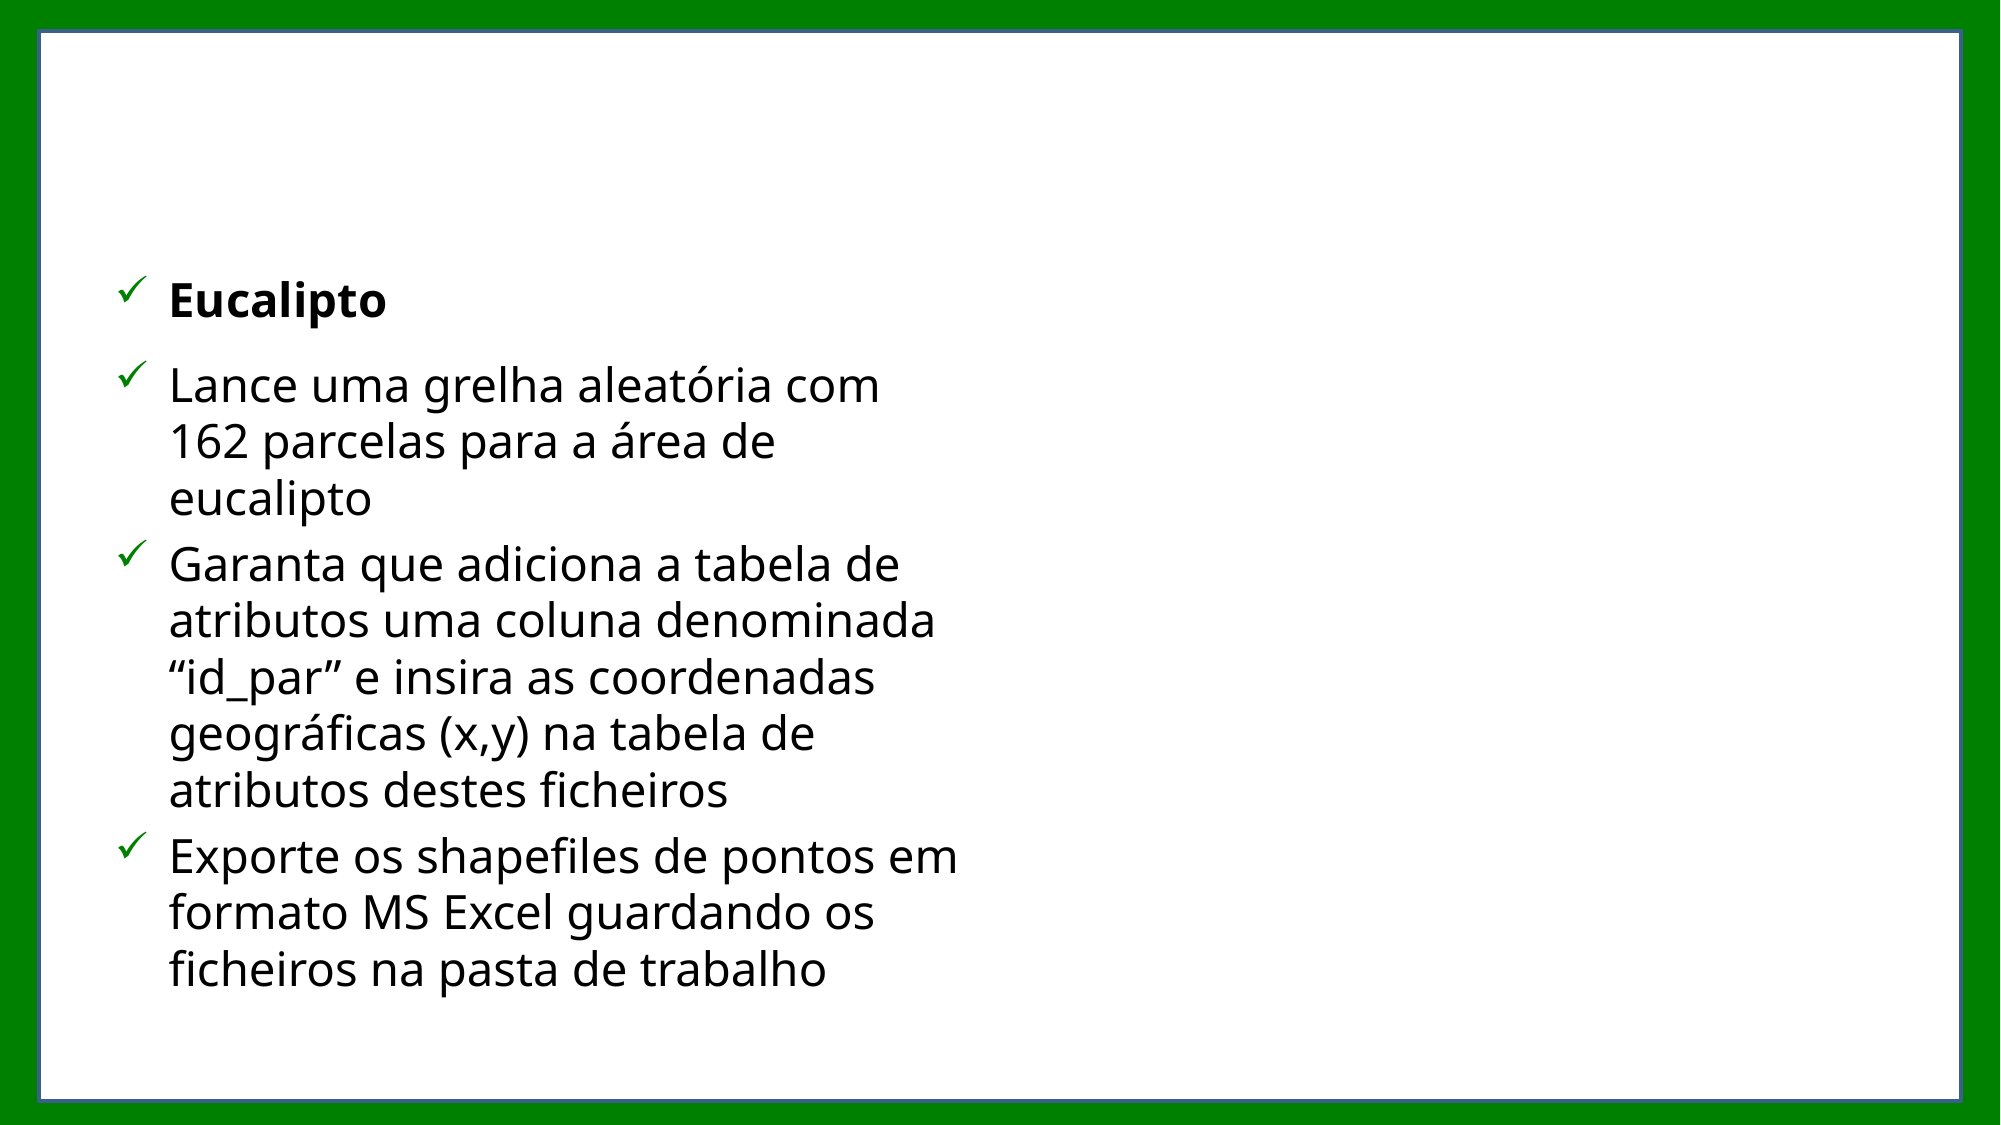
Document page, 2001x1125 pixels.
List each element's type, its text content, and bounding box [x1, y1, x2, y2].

list Eucalipto Lance uma grelha aleatória com 162 parcelas para a área de eucalipto Garanta que adiciona a tabela de atributos uma coluna denominada “id_par” e insira as coordenadas geográficas (x,y) na tabela de atributos destes ficheiros Exporte os shapefiles de pontos em formato MS Excel guardando os ficheiros na pasta de trabalho [99, 262, 984, 1005]
